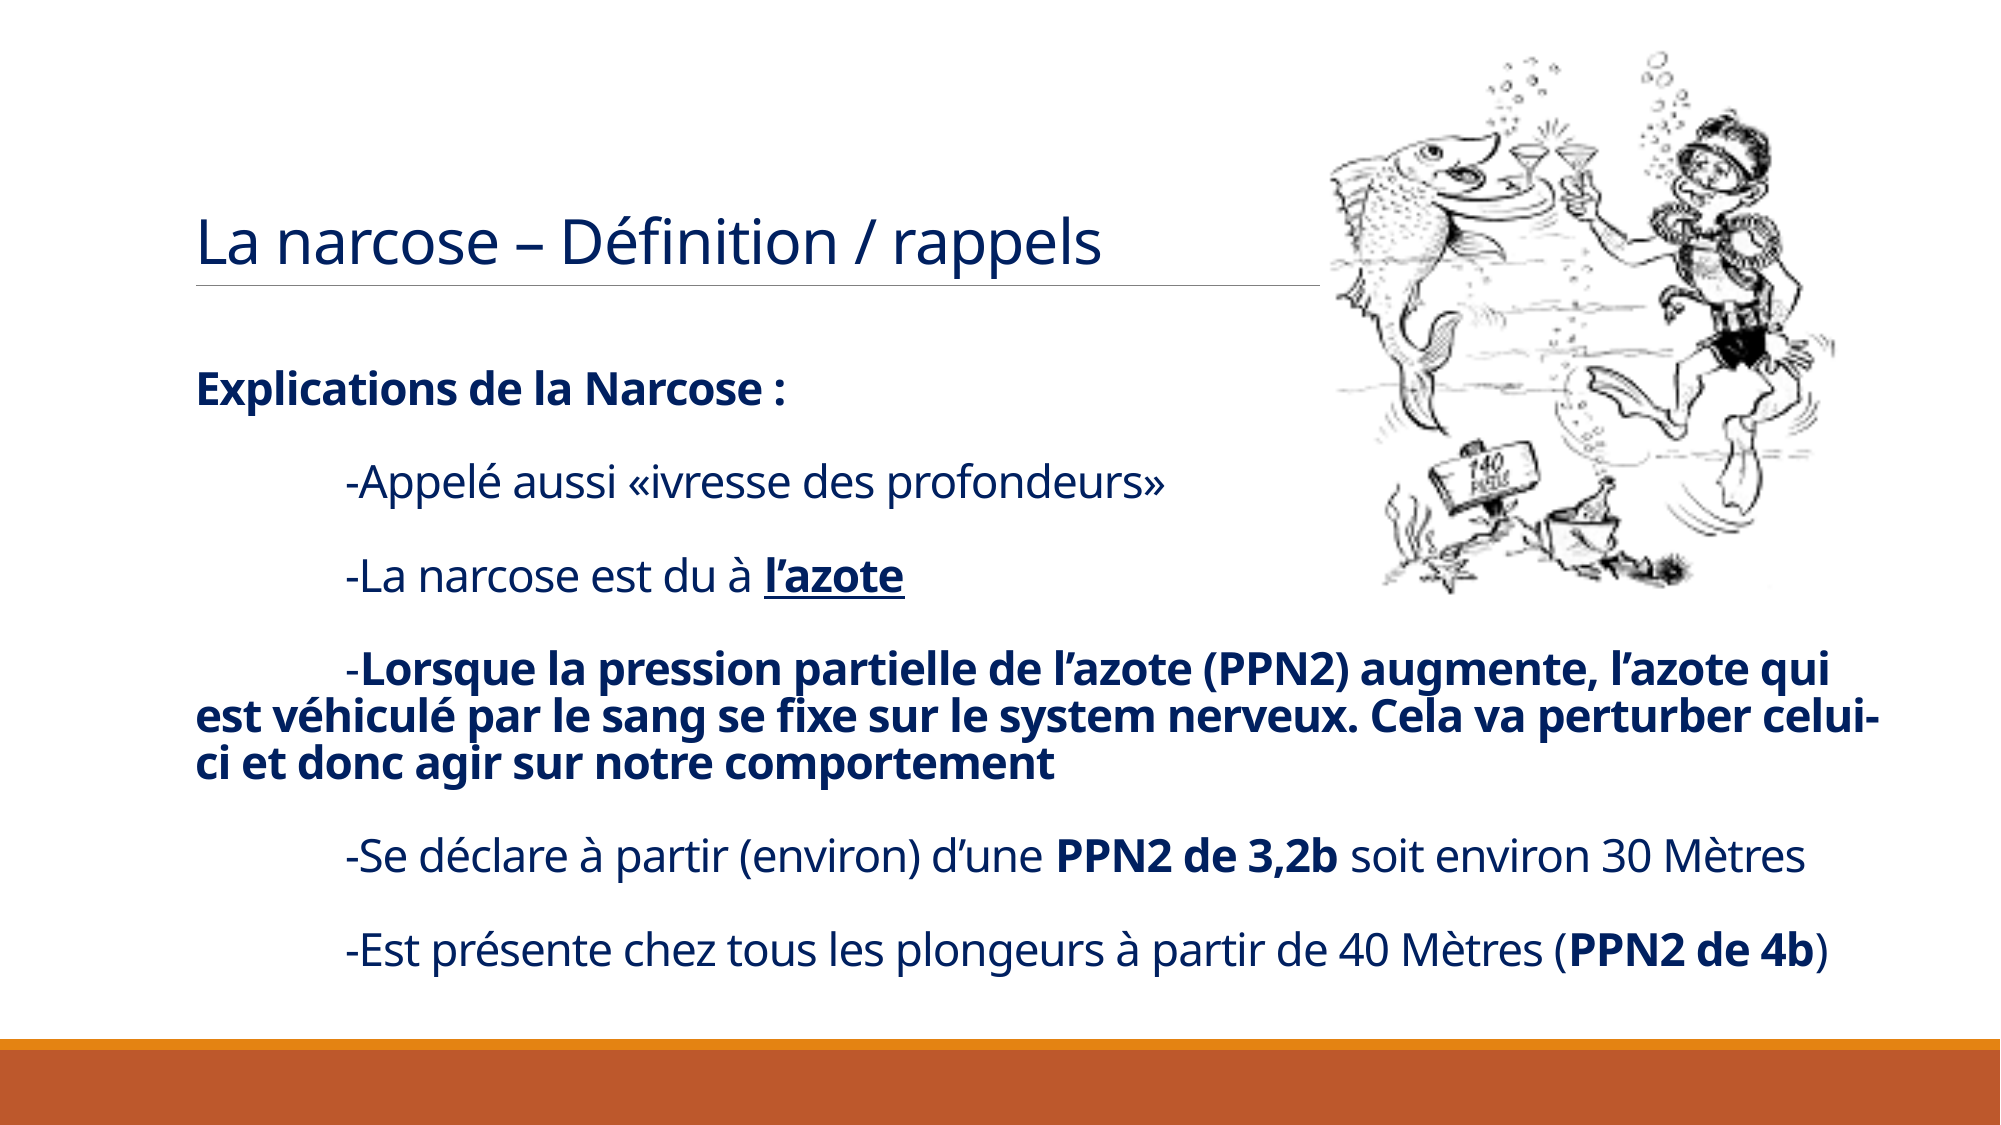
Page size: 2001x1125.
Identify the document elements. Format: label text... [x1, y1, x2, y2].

text_box La narcose – Définition / rappels [179, 112, 1316, 285]
text_box Explications de la Narcose : -Appelé aussi «ivresse des profondeurs» -La narcose est du à l’azote -Lorsque la pression partielle de l’azote (PPN2) augmente, l’azote qui est véhiculé par le sang se fixe sur le system nerveux. Cela va perturber celui-ci et donc agir sur notre comportement -Se déclare à partir (environ) d’une PPN2 de 3,2b soit environ 30 Mètres -Est présente chez tous les plongeurs à partir de 40 Mètres (PPN2 de 4b) [179, 326, 1910, 983]
picture [1319, 38, 1845, 615]
